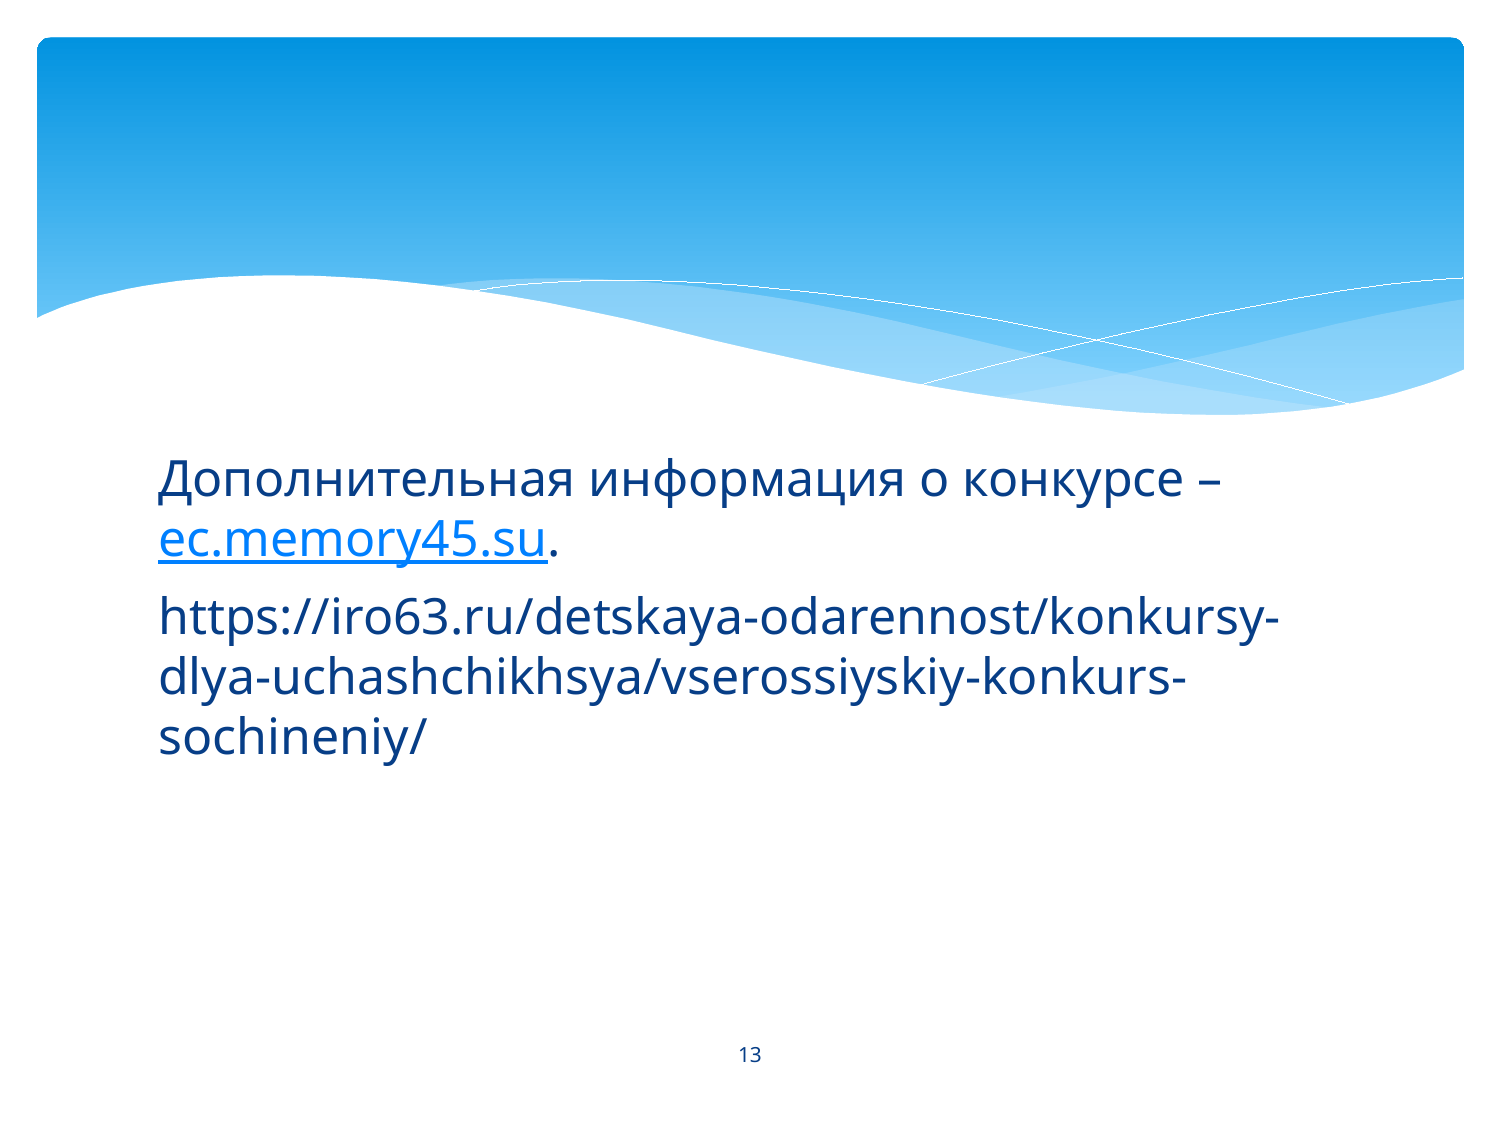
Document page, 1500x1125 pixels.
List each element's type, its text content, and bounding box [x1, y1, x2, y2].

slide_number 13 [654, 1025, 846, 1086]
list Дополнительная информация о конкурсе – ec.memory45.su. https://iro63.ru/detskaya-odarennost/konkursy-dlya-uchashchikhsya/vserossiyskiy-konkurs-sochineniy/ [143, 438, 1359, 1005]
